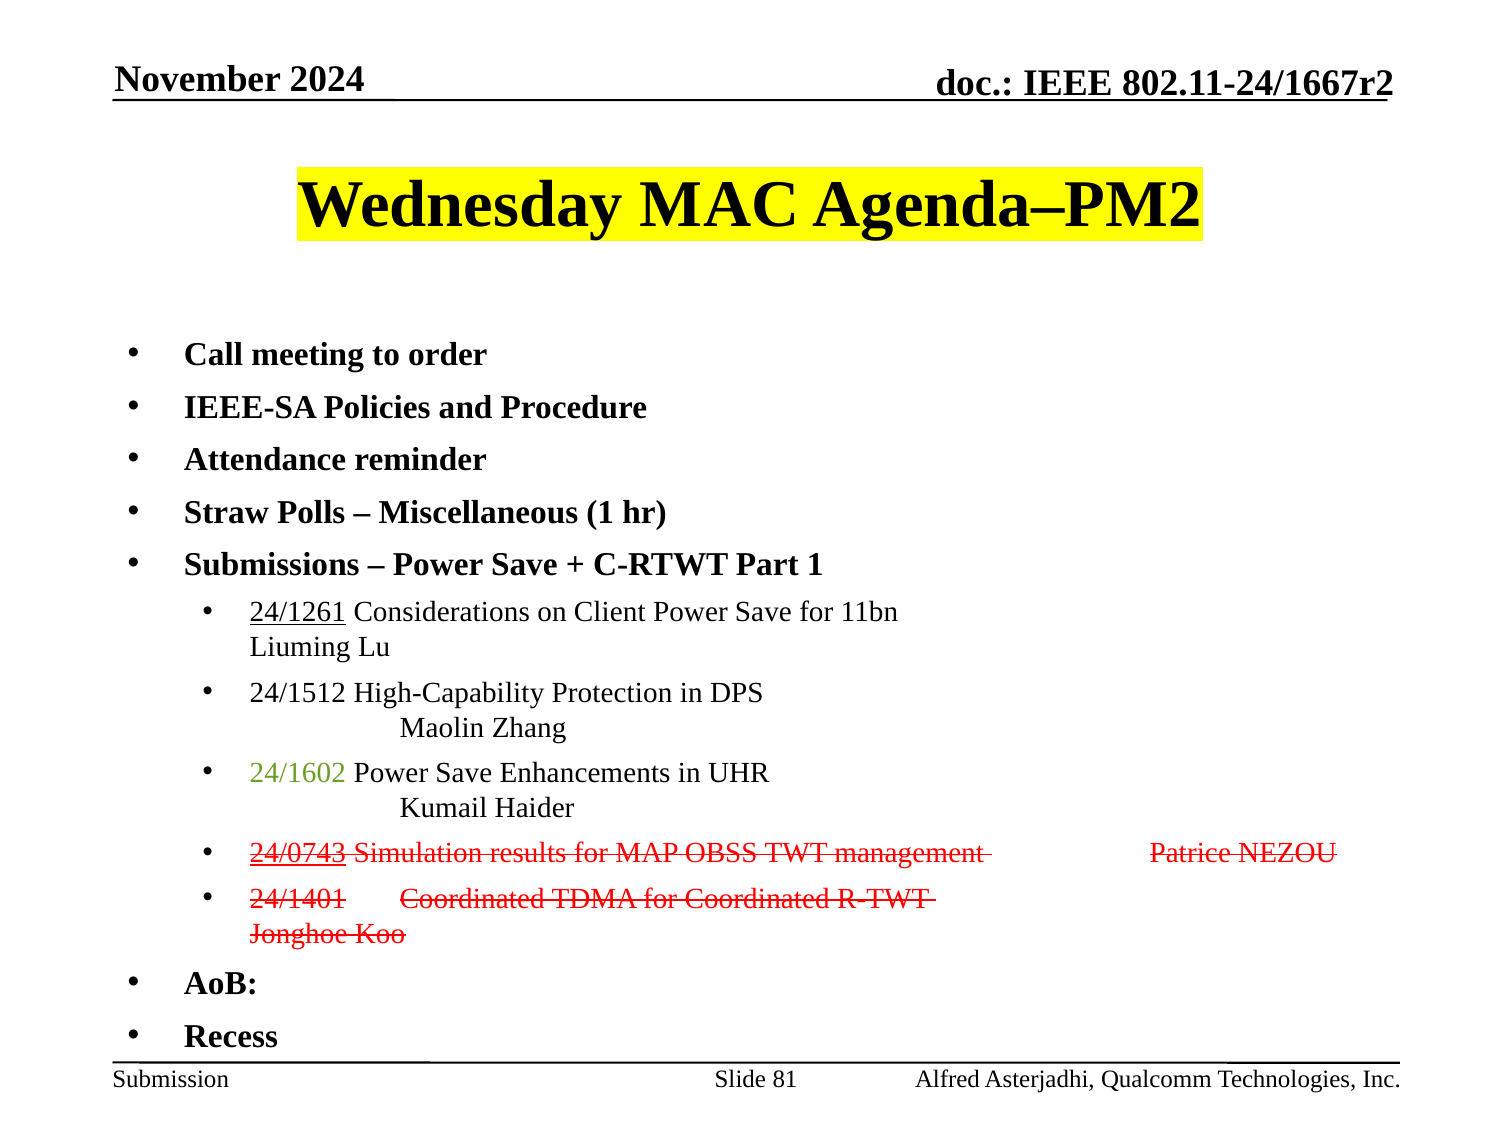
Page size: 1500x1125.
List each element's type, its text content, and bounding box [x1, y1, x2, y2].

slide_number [114, 54, 423, 100]
title Wednesday MAC Agenda–PM2 [112, 112, 1388, 288]
slide_number Slide 81 [712, 1061, 800, 1123]
footer Alfred Asterjadhi, Qualcomm Technologies, Inc. [878, 1061, 1402, 1093]
list Call meeting to order IEEE-SA Policies and Procedure Attendance reminder Straw Polls – Miscellaneous (1 hr) Submissions – Power Save + C-RTWT Part 1 24/1261 Considerations on Client Power Save for 11bn Liuming Lu 24/1512 High-Capability Protection in DPS Maolin Zhang 24/1602 Power Save Enhancements in UHR Kumail Haider 24/0743 Simulation results for MAP OBSS TWT management Patrice NEZOU 24/1401 Coordinated TDMA for Coordinated R-TWT Jonghoe Koo AoB: Recess [112, 324, 1388, 1063]
